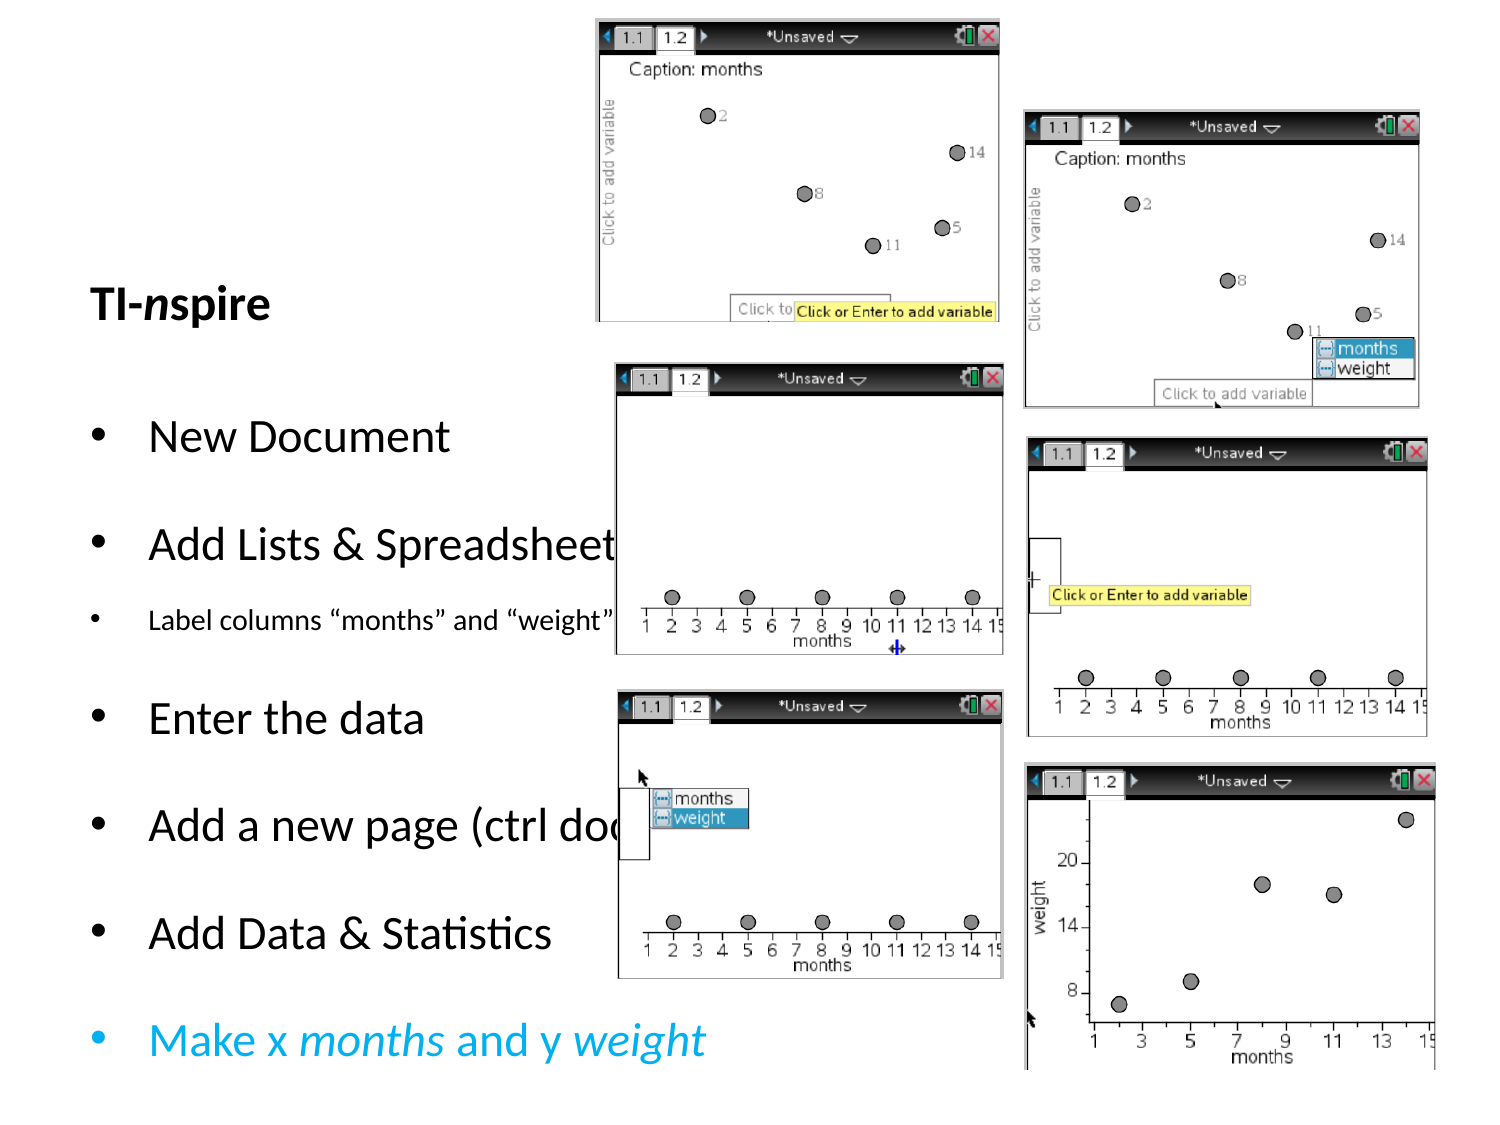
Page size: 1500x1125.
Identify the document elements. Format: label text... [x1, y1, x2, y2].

picture [617, 689, 1004, 980]
picture [1024, 762, 1436, 1070]
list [594, 18, 1000, 322]
list New Document Add Lists & Spreadsheets Label columns “months” and “weight” Enter the data Add a new page (ctrl doc) Add Data & Statistics Make x months and y weight [75, 356, 738, 1088]
picture [614, 362, 1004, 655]
picture [1026, 436, 1428, 738]
list TI-nspire [75, 232, 738, 338]
picture [1023, 108, 1420, 409]
